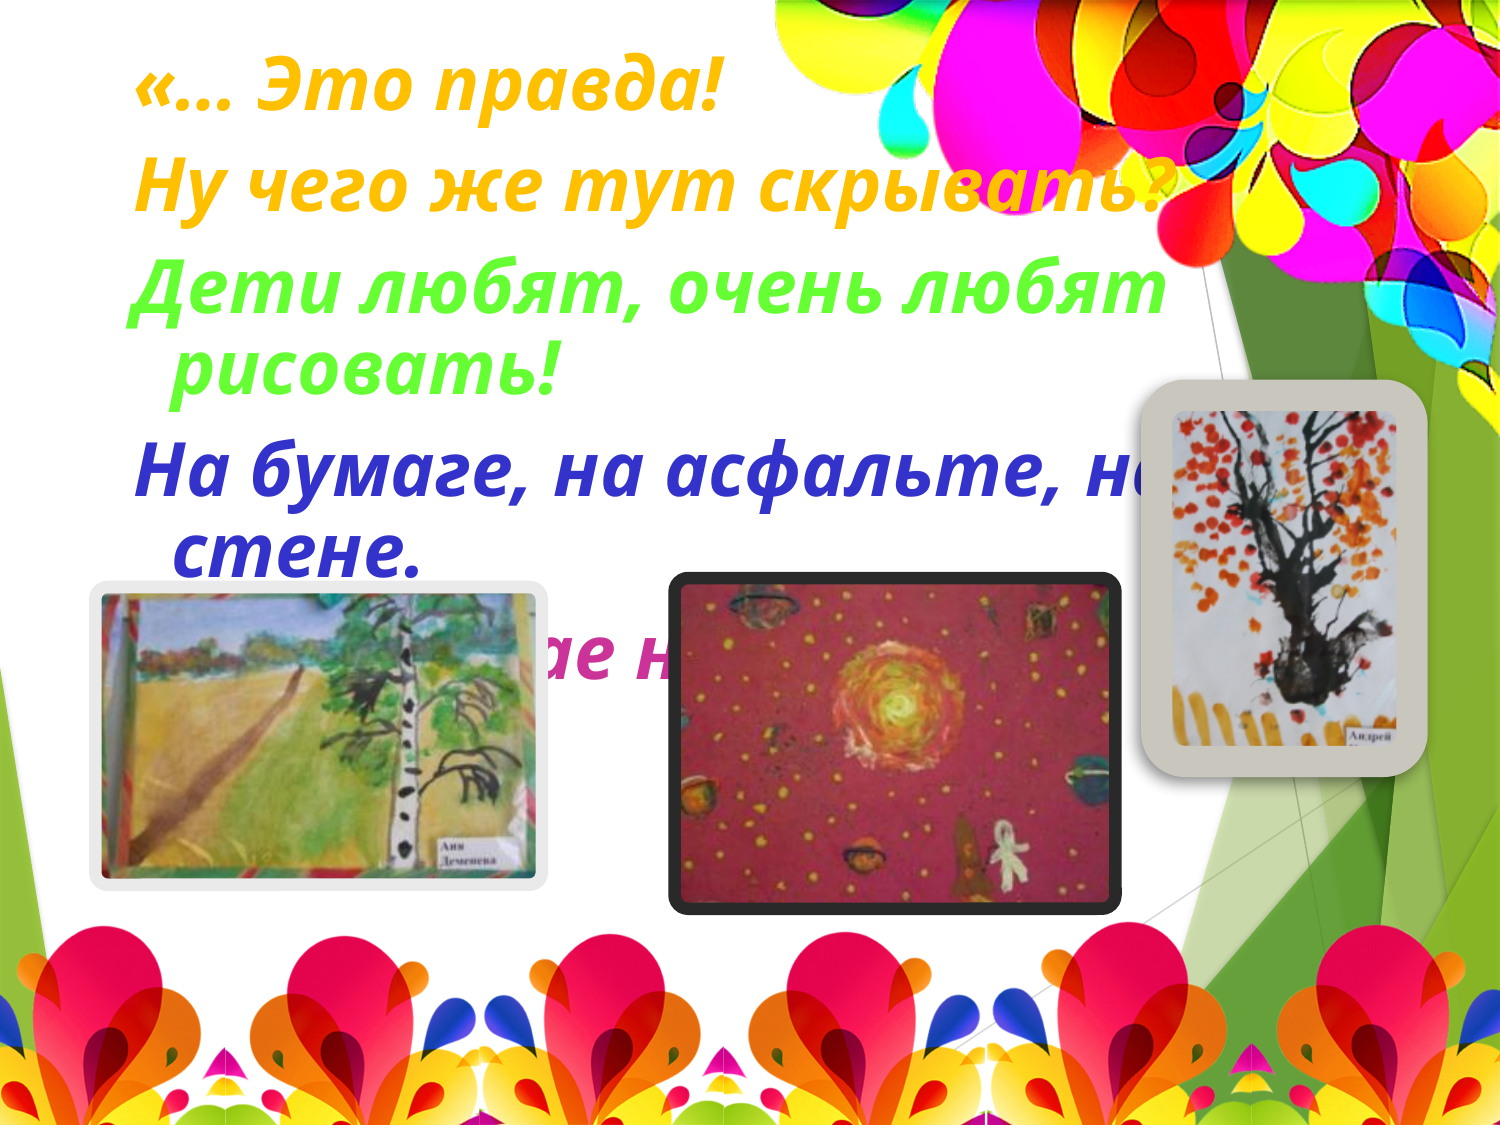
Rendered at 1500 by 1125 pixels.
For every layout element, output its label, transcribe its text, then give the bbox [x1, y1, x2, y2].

picture [774, 0, 1393, 37]
picture [94, 586, 543, 886]
picture [1252, 925, 1500, 1125]
picture [724, 932, 984, 1125]
picture [226, 936, 479, 1125]
picture [673, 577, 1116, 910]
picture [480, 934, 723, 1125]
picture [0, 926, 225, 1125]
text_box «… Это правда! Ну чего же тут скрывать? Дети любят, очень любят рисовать! На бумаге, на асфальте, на стене. И в трамвае на окне….» [0, 0, 1500, 570]
picture [988, 922, 1251, 1125]
picture [1488, 429, 1500, 440]
picture [1156, 394, 1413, 762]
